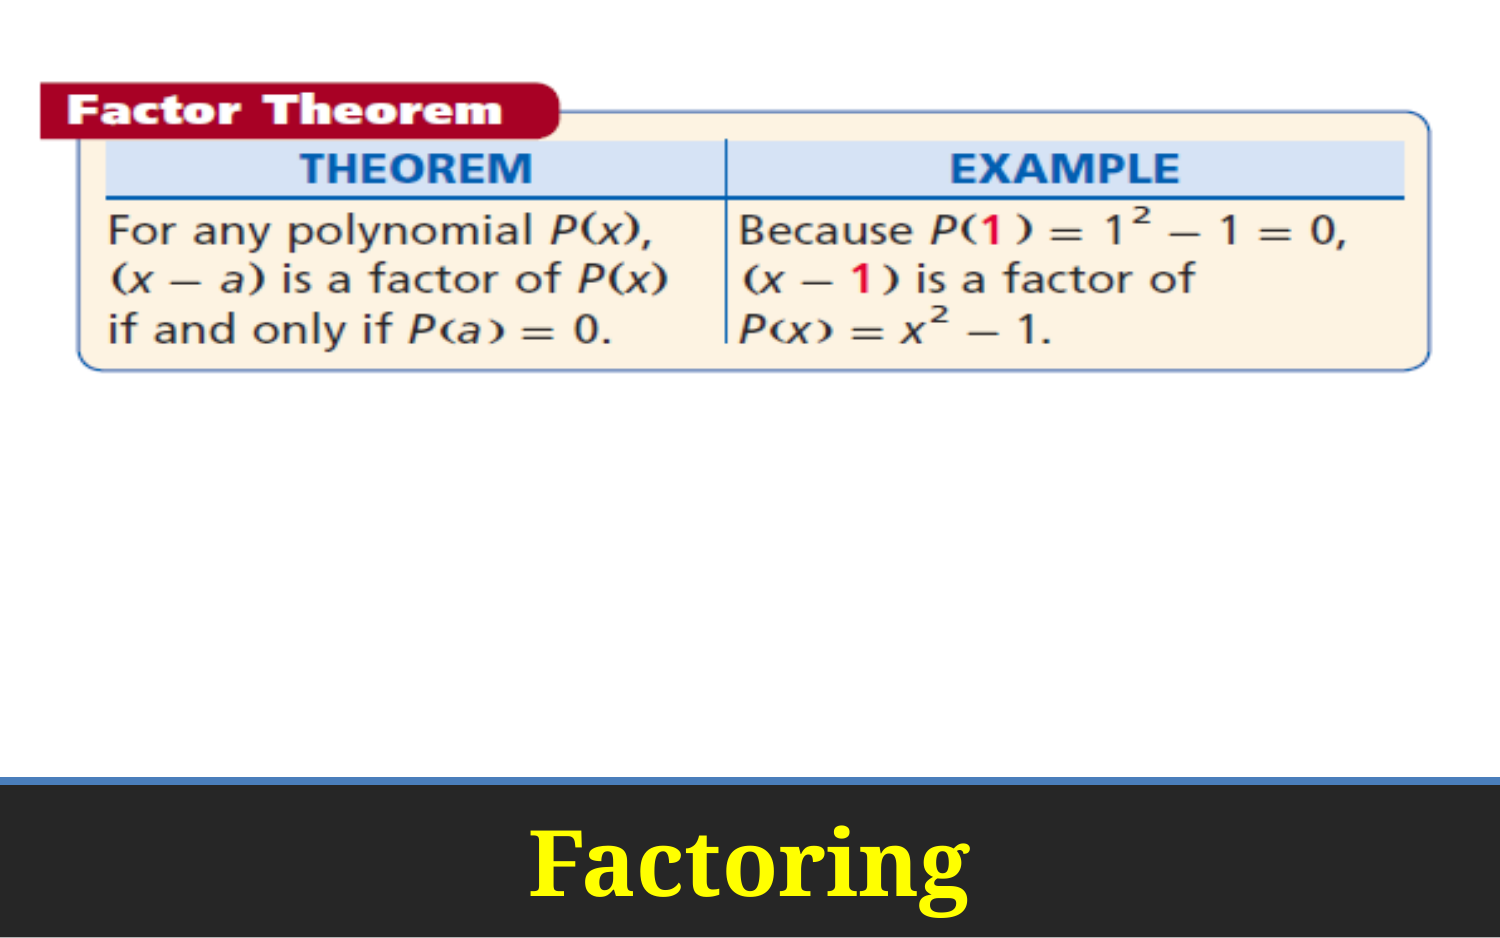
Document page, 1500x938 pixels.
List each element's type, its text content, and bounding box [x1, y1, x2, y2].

title Factoring [75, 781, 1425, 938]
picture [31, 74, 1444, 382]
